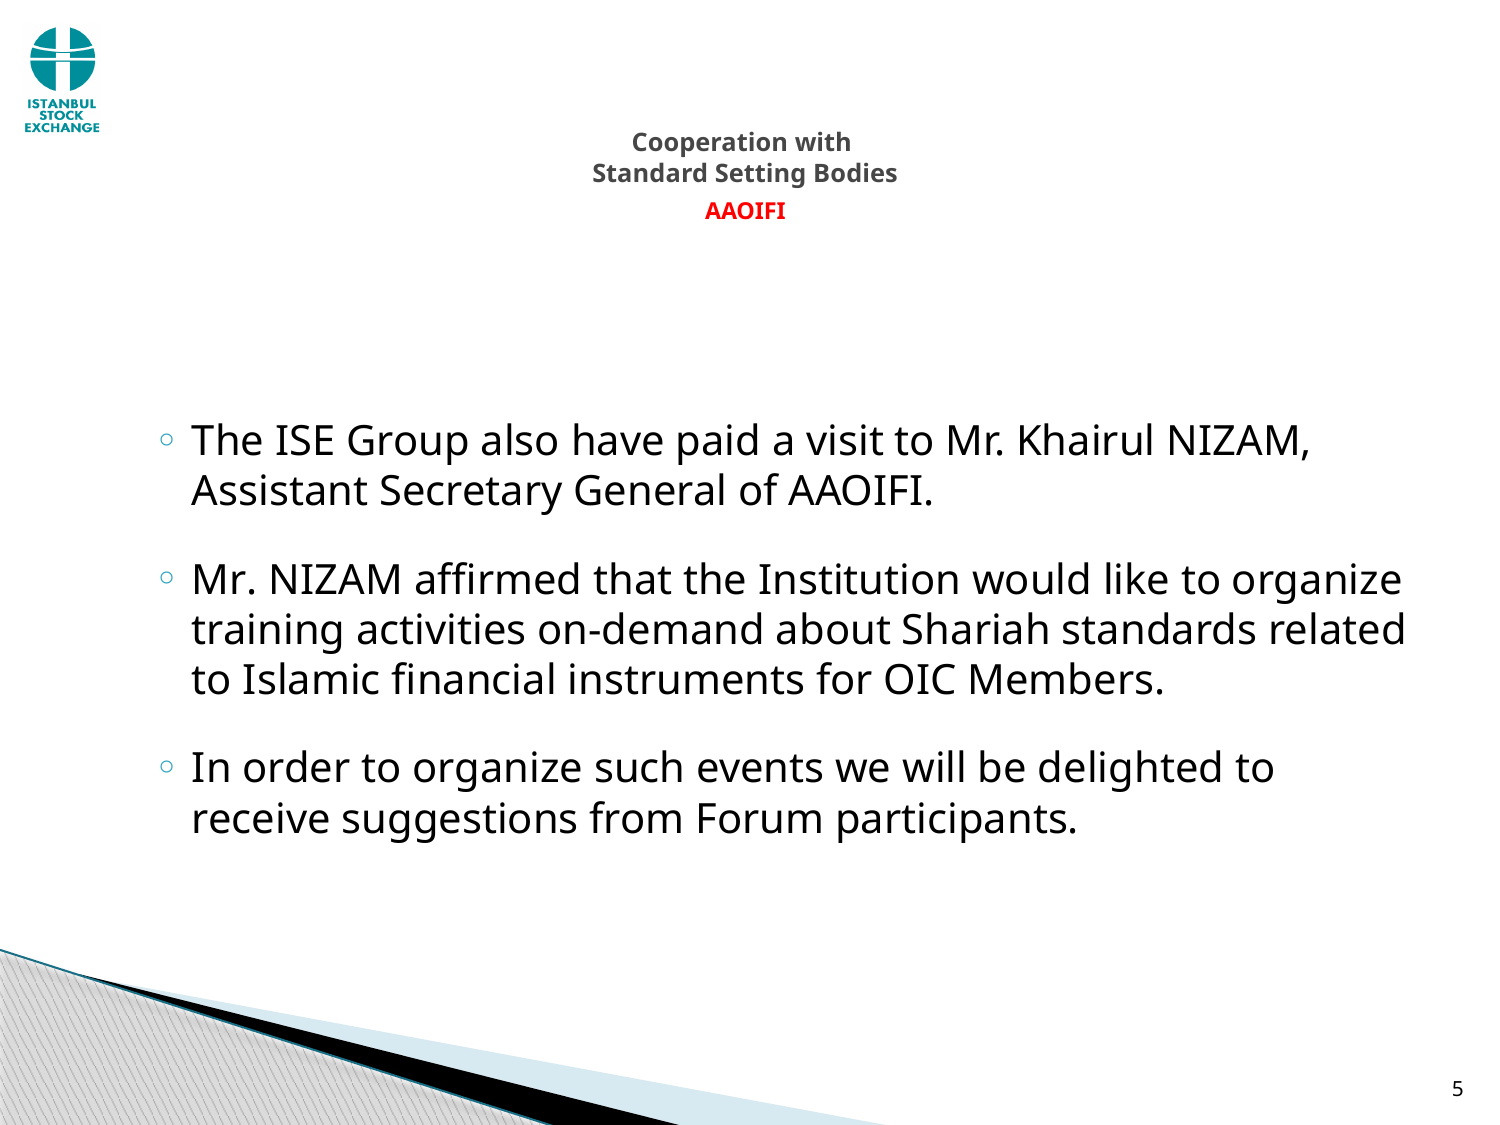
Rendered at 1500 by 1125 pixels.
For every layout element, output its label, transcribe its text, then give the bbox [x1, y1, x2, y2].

title Cooperation with Standard Setting Bodies AAOIFI [70, 46, 1421, 235]
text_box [23, 23, 101, 137]
slide_number 5 [1418, 1051, 1479, 1112]
list The ISE Group also have paid a visit to Mr. Khairul NIZAM, Assistant Secretary General of AAOIFI. Mr. NIZAM affirmed that the Institution would like to organize training activities on-demand about Shariah standards related to Islamic financial instruments for OIC Members. In order to organize such events we will be delighted to receive suggestions from Forum participants. [74, 292, 1426, 1020]
